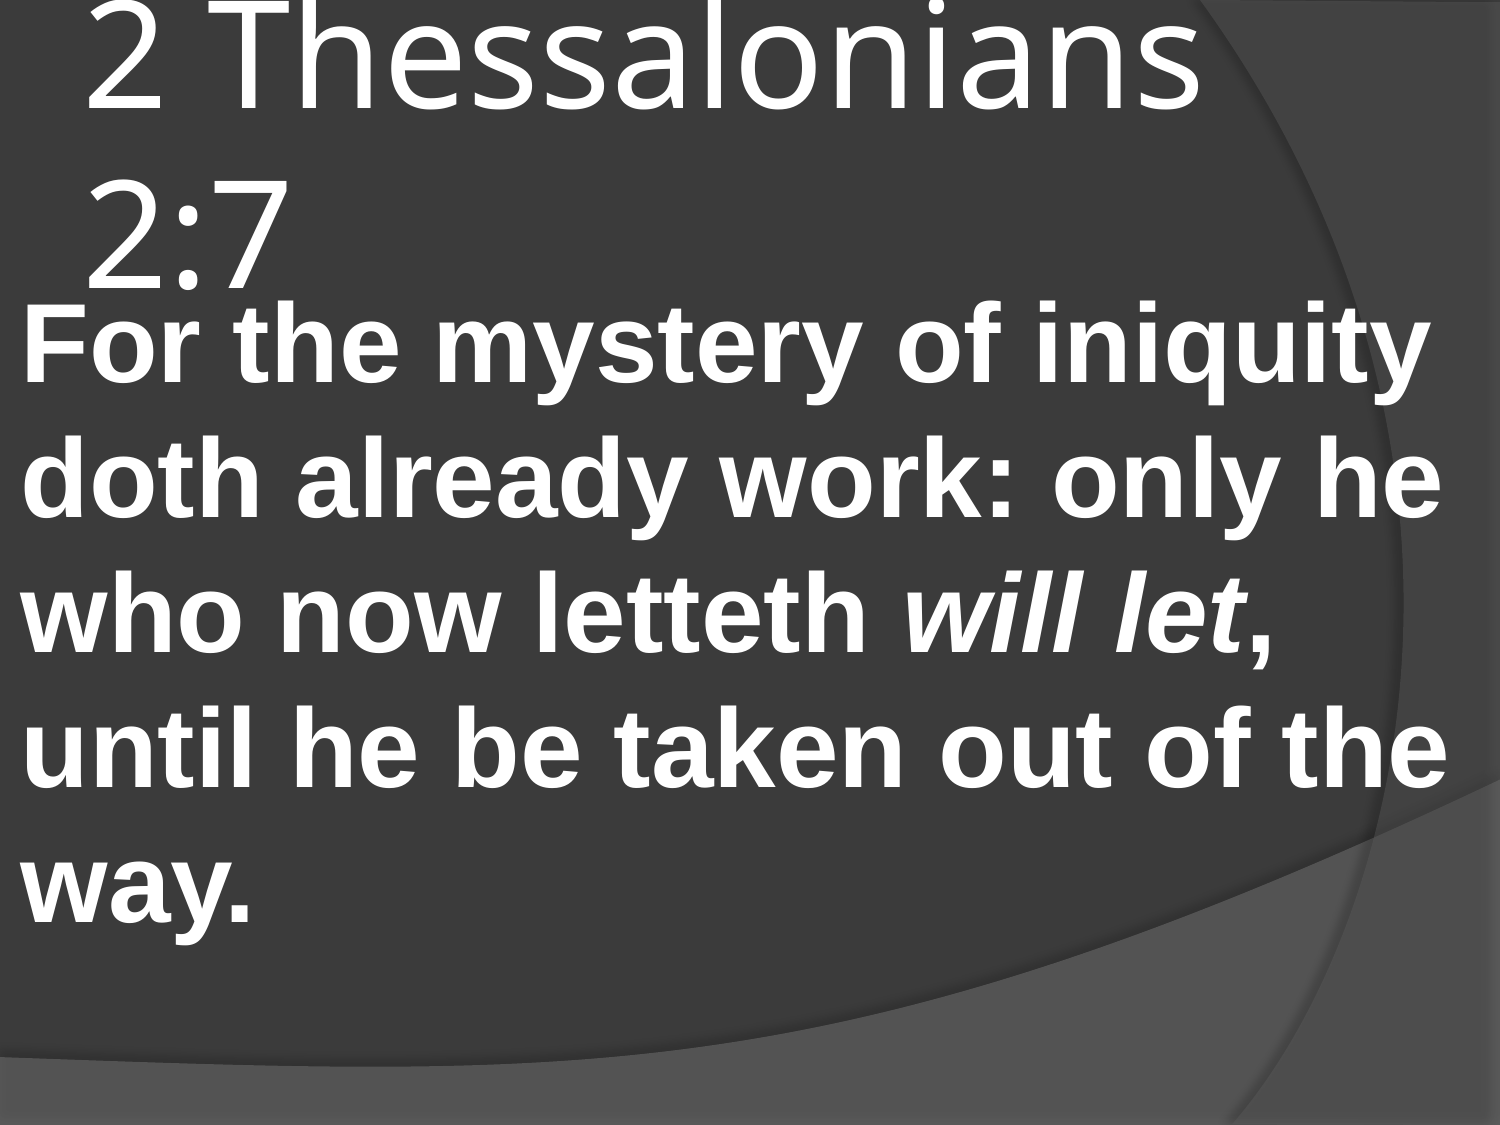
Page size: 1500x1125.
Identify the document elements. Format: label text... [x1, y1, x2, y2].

list For the mystery of iniquity doth already work: only he who now letteth will let, until he be taken out of the way. [0, 262, 1488, 1125]
title 2 Thessalonians 2:7 [75, 45, 1438, 233]
